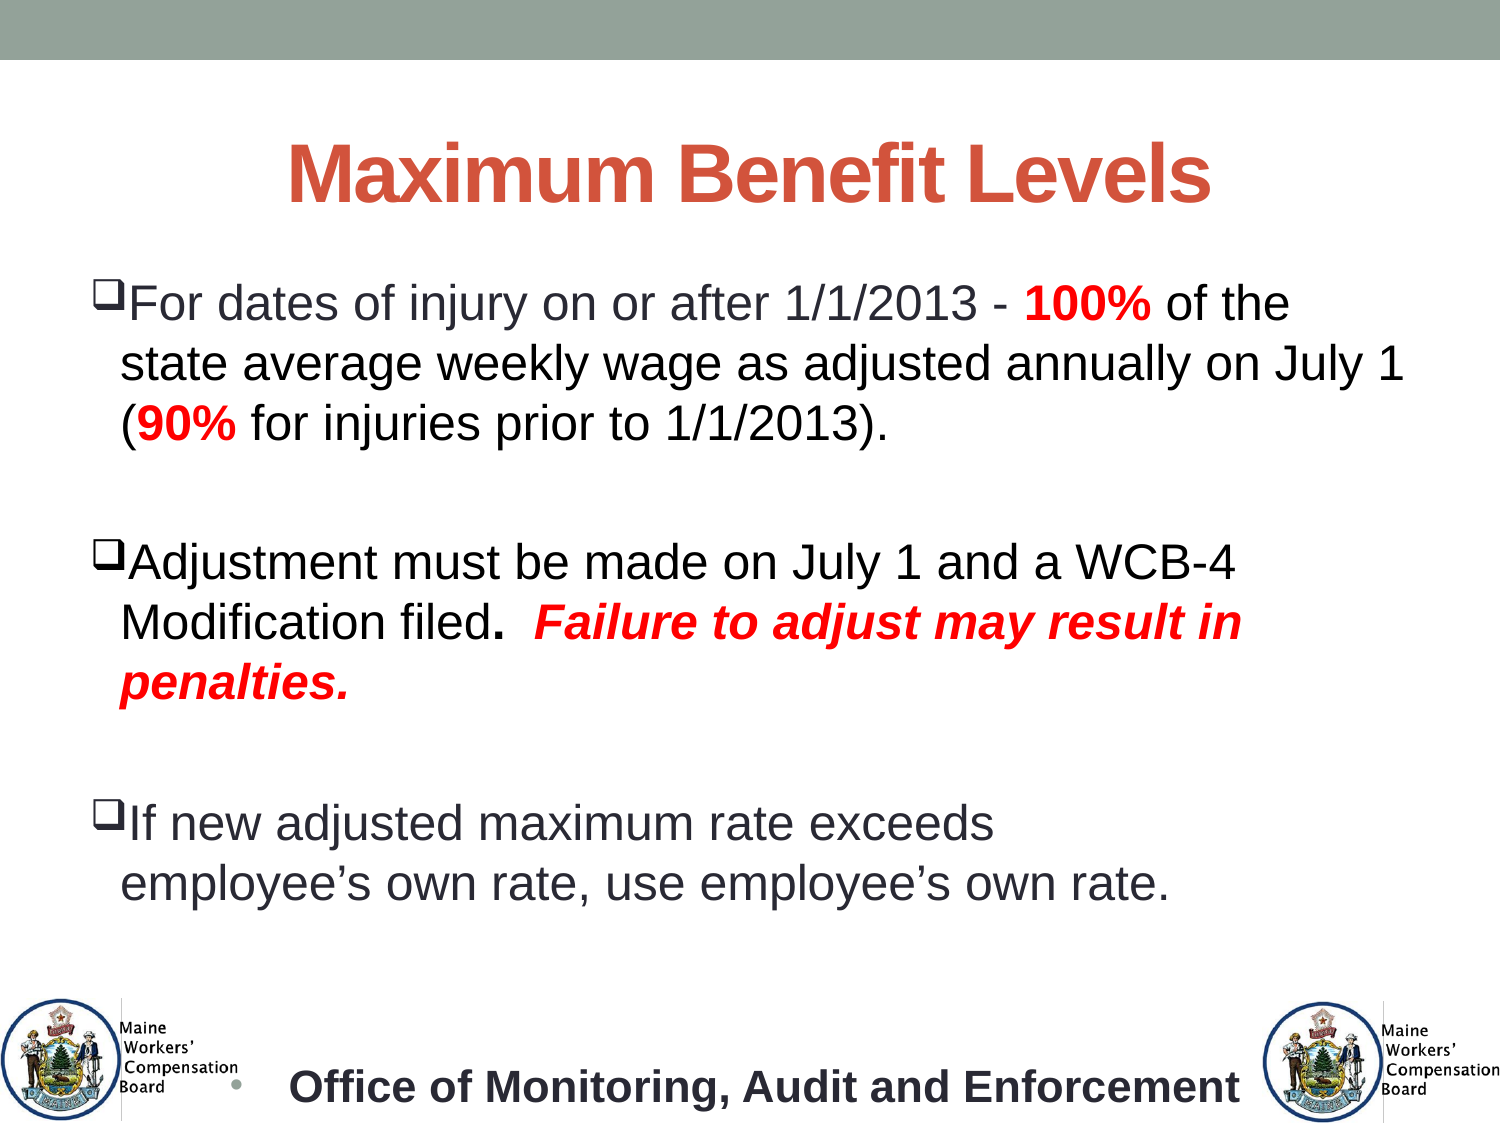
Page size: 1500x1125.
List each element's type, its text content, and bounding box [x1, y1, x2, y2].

text_box Office of Monitoring, Audit and Enforcement [273, 1063, 1259, 1121]
picture [0, 998, 265, 1121]
title Maximum Benefit Levels [75, 87, 1425, 250]
picture [1262, 1001, 1500, 1124]
list For dates of injury on or after 1/1/2013 - 100% of the state average weekly wage as adjusted annually on July 1 (90% for injuries prior to 1/1/2013). Adjustment must be made on July 1 and a WCB-4 Modification filed. Failure to adjust may result in penalties. If new adjusted maximum rate exceeds employee’s own rate, use employee’s own rate. [75, 262, 1425, 1063]
